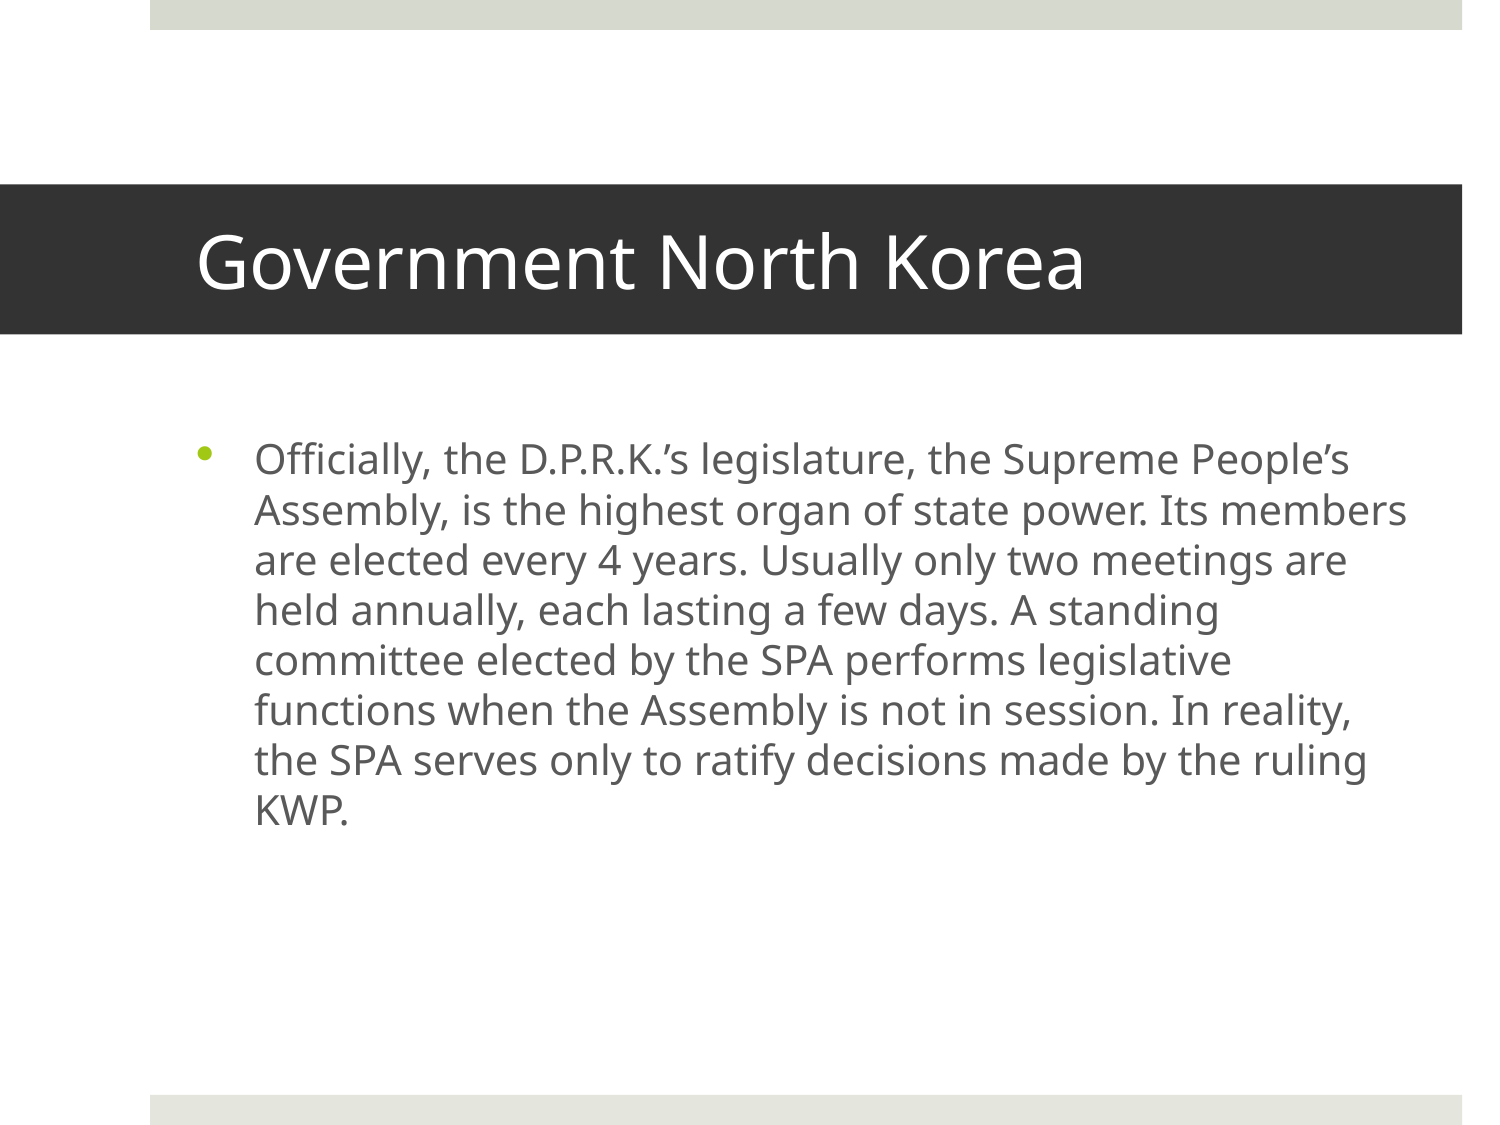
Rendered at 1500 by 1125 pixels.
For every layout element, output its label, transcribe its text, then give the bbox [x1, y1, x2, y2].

title Government North Korea [0, 184, 1463, 335]
list Officially, the D.P.R.K.’s legislature, the Supreme People’s Assembly, is the highest organ of state power. Its members are elected every 4 years. Usually only two meetings are held annually, each lasting a few days. A standing committee elected by the SPA performs legislative functions when the Assembly is not in session. In reality, the SPA serves only to ratify decisions made by the ruling KWP. [182, 425, 1432, 1028]
